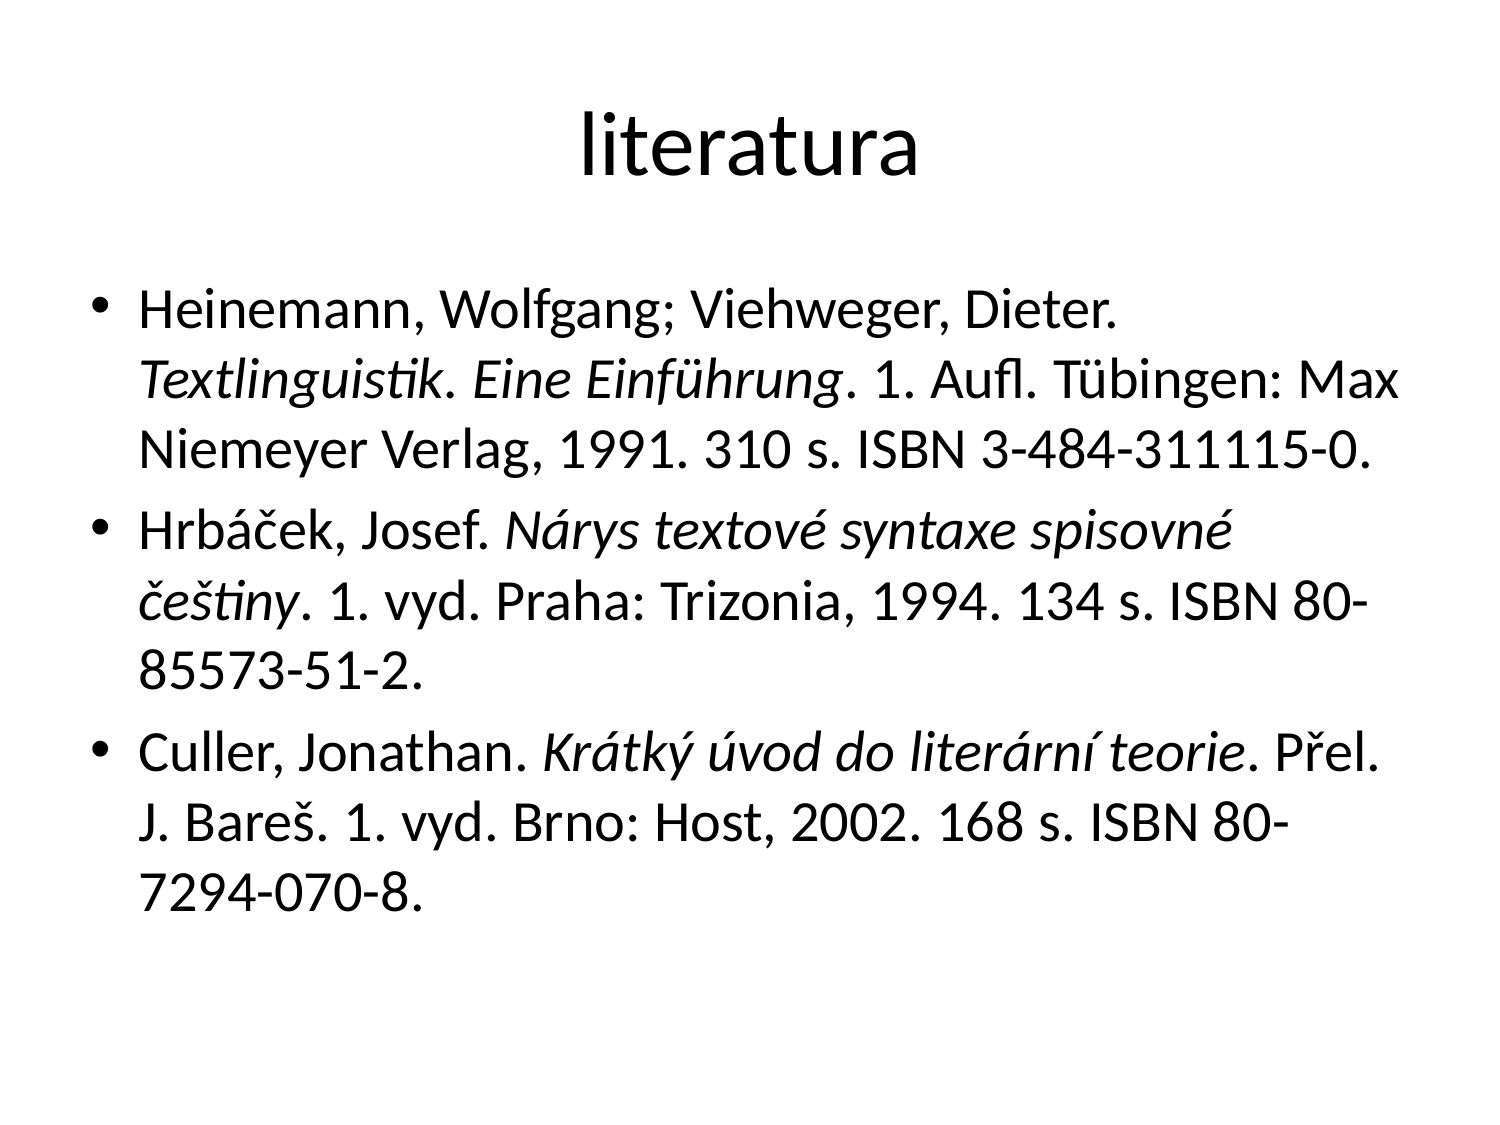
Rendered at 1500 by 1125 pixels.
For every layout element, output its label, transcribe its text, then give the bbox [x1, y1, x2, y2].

list Heinemann, Wolfgang; Viehweger, Dieter. Textlinguistik. Eine Einführung. 1. Aufl. Tübingen: Max Niemeyer Verlag, 1991. 310 s. ISBN 3-484-311115-0. Hrbáček, Josef. Nárys textové syntaxe spisovné češtiny. 1. vyd. Praha: Trizonia, 1994. 134 s. ISBN 80-85573-51-2. Culler, Jonathan. Krátký úvod do literární teorie. Přel. J. Bareš. 1. vyd. Brno: Host, 2002. 168 s. ISBN 80-7294-070-8. [75, 262, 1425, 1005]
title literatura [75, 45, 1425, 233]
